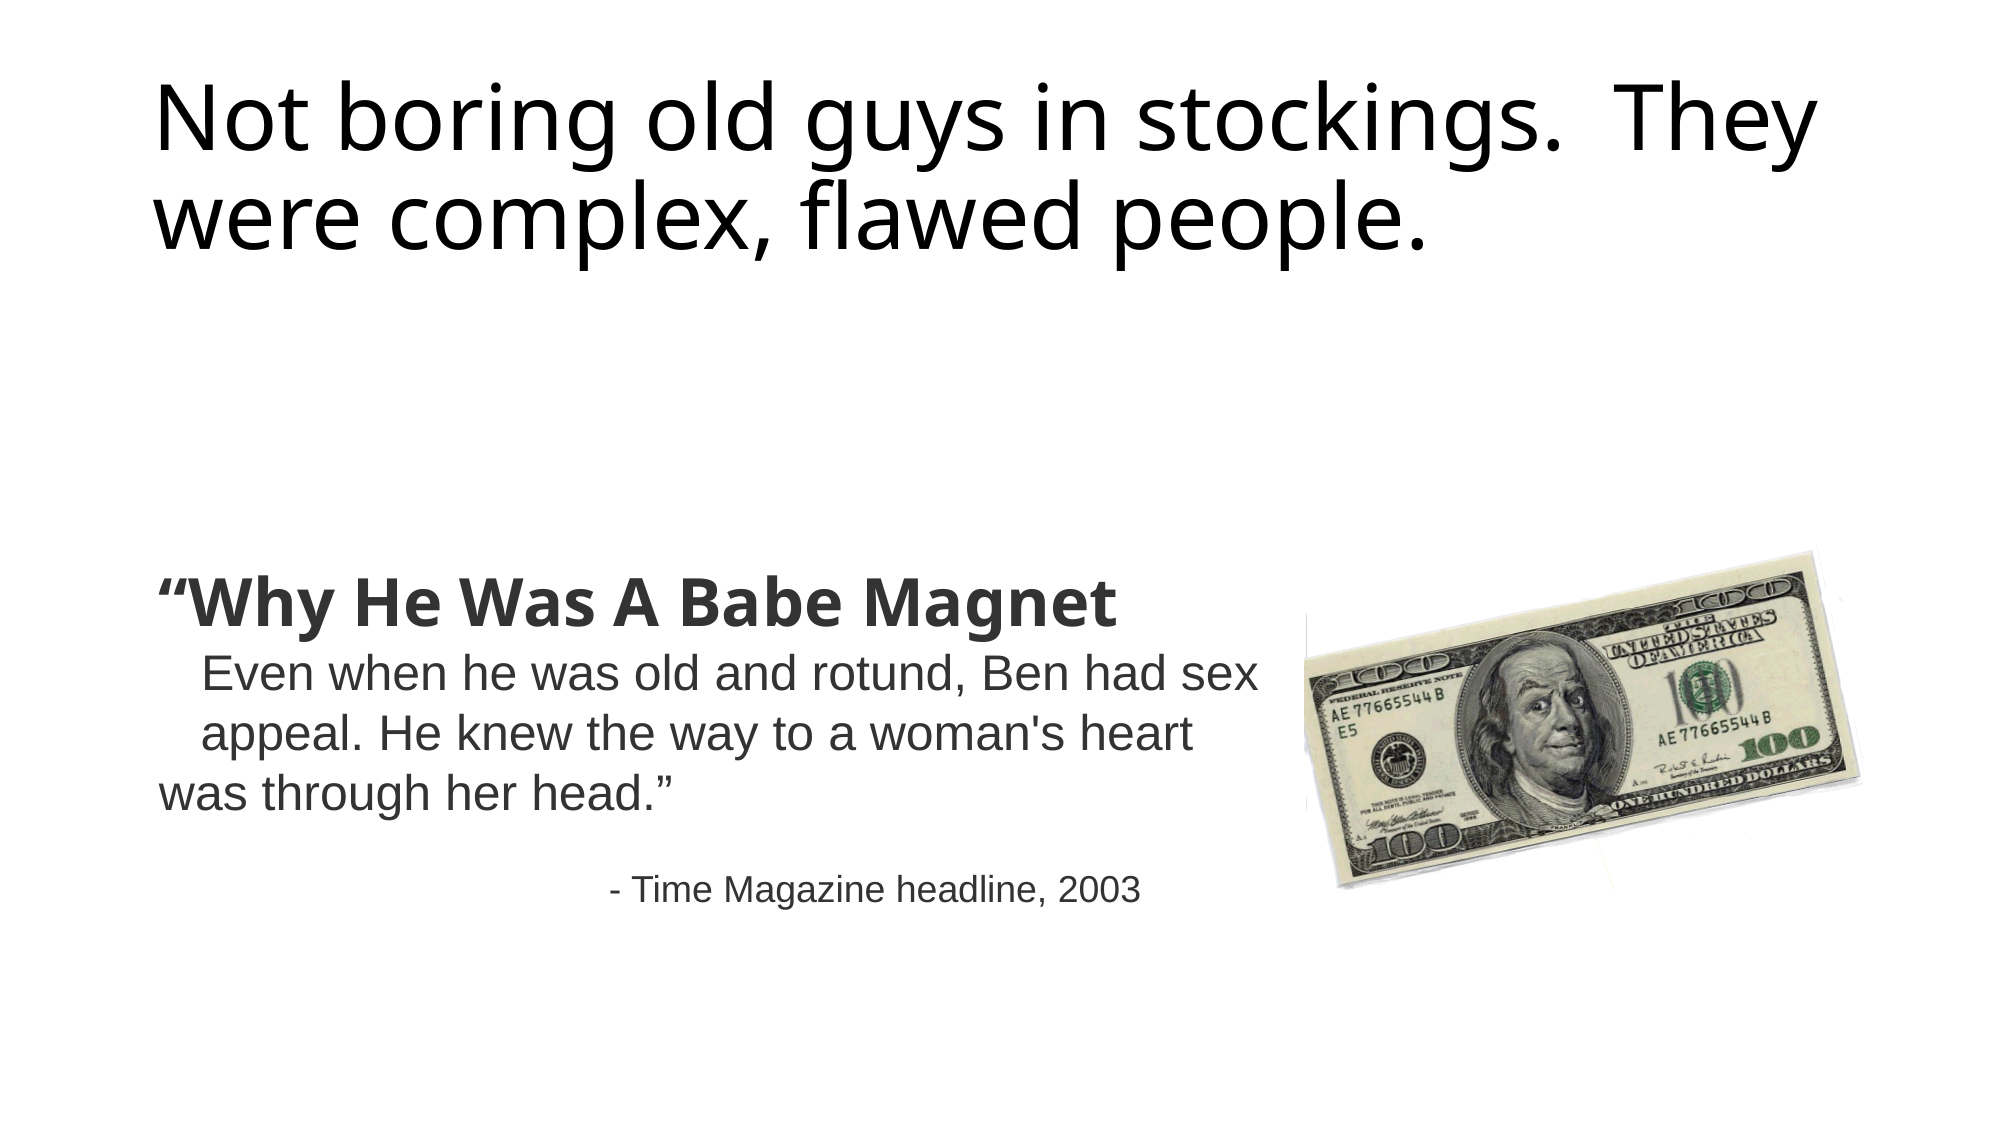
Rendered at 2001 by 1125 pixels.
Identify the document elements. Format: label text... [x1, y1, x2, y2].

picture [1304, 515, 1863, 890]
title Not boring old guys in stockings. They were complex, flawed people. [137, 61, 1863, 280]
text_box “Why He Was A Babe Magnet Even when he was old and rotund, Ben had sex appeal. He knew the way to a woman's heart was through her head.” - Time Magazine headline, 2003 [144, 392, 1305, 918]
